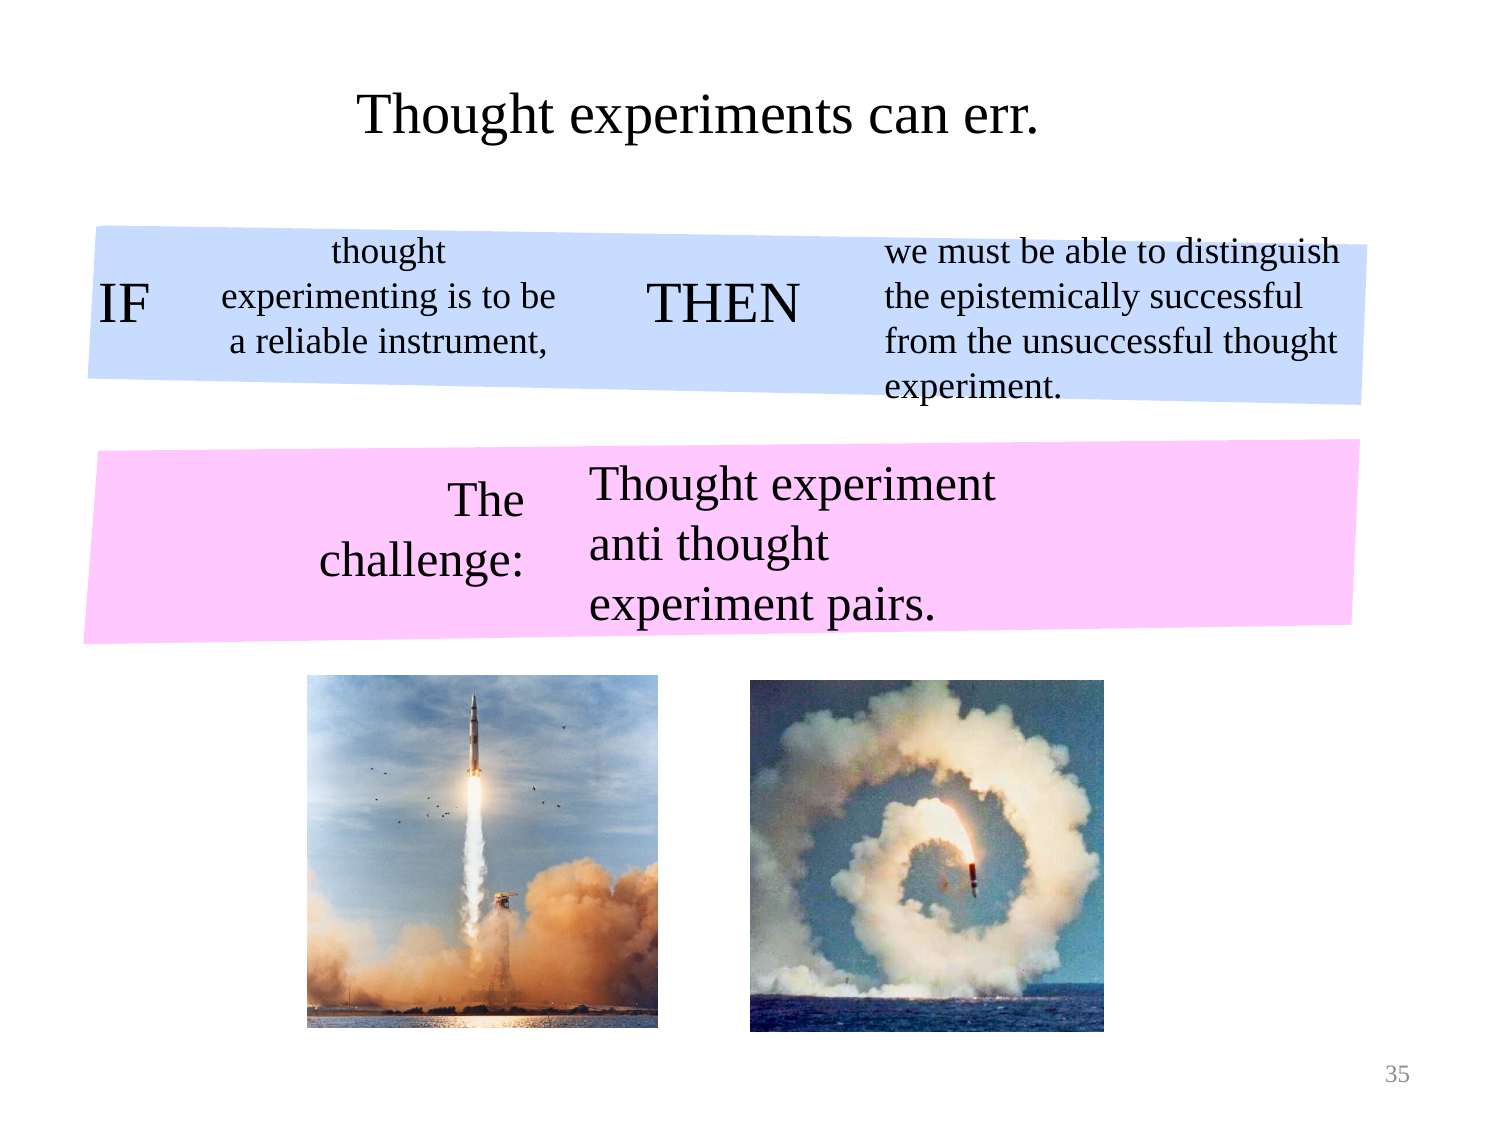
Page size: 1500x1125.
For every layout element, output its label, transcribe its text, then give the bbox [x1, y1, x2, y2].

text_box we must be able to distinguish the epistemically successful from the unsuccessful thought experiment. [869, 218, 1395, 414]
slide_number 35 [1074, 1042, 1425, 1103]
title Thought experiments can err. [341, 53, 1159, 167]
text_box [83, 438, 1361, 1032]
text_box [85, 223, 869, 397]
text_box IF [83, 256, 166, 342]
text_box THEN [631, 256, 817, 342]
text_box thought experimenting is to be a reliable instrument, [203, 218, 574, 369]
